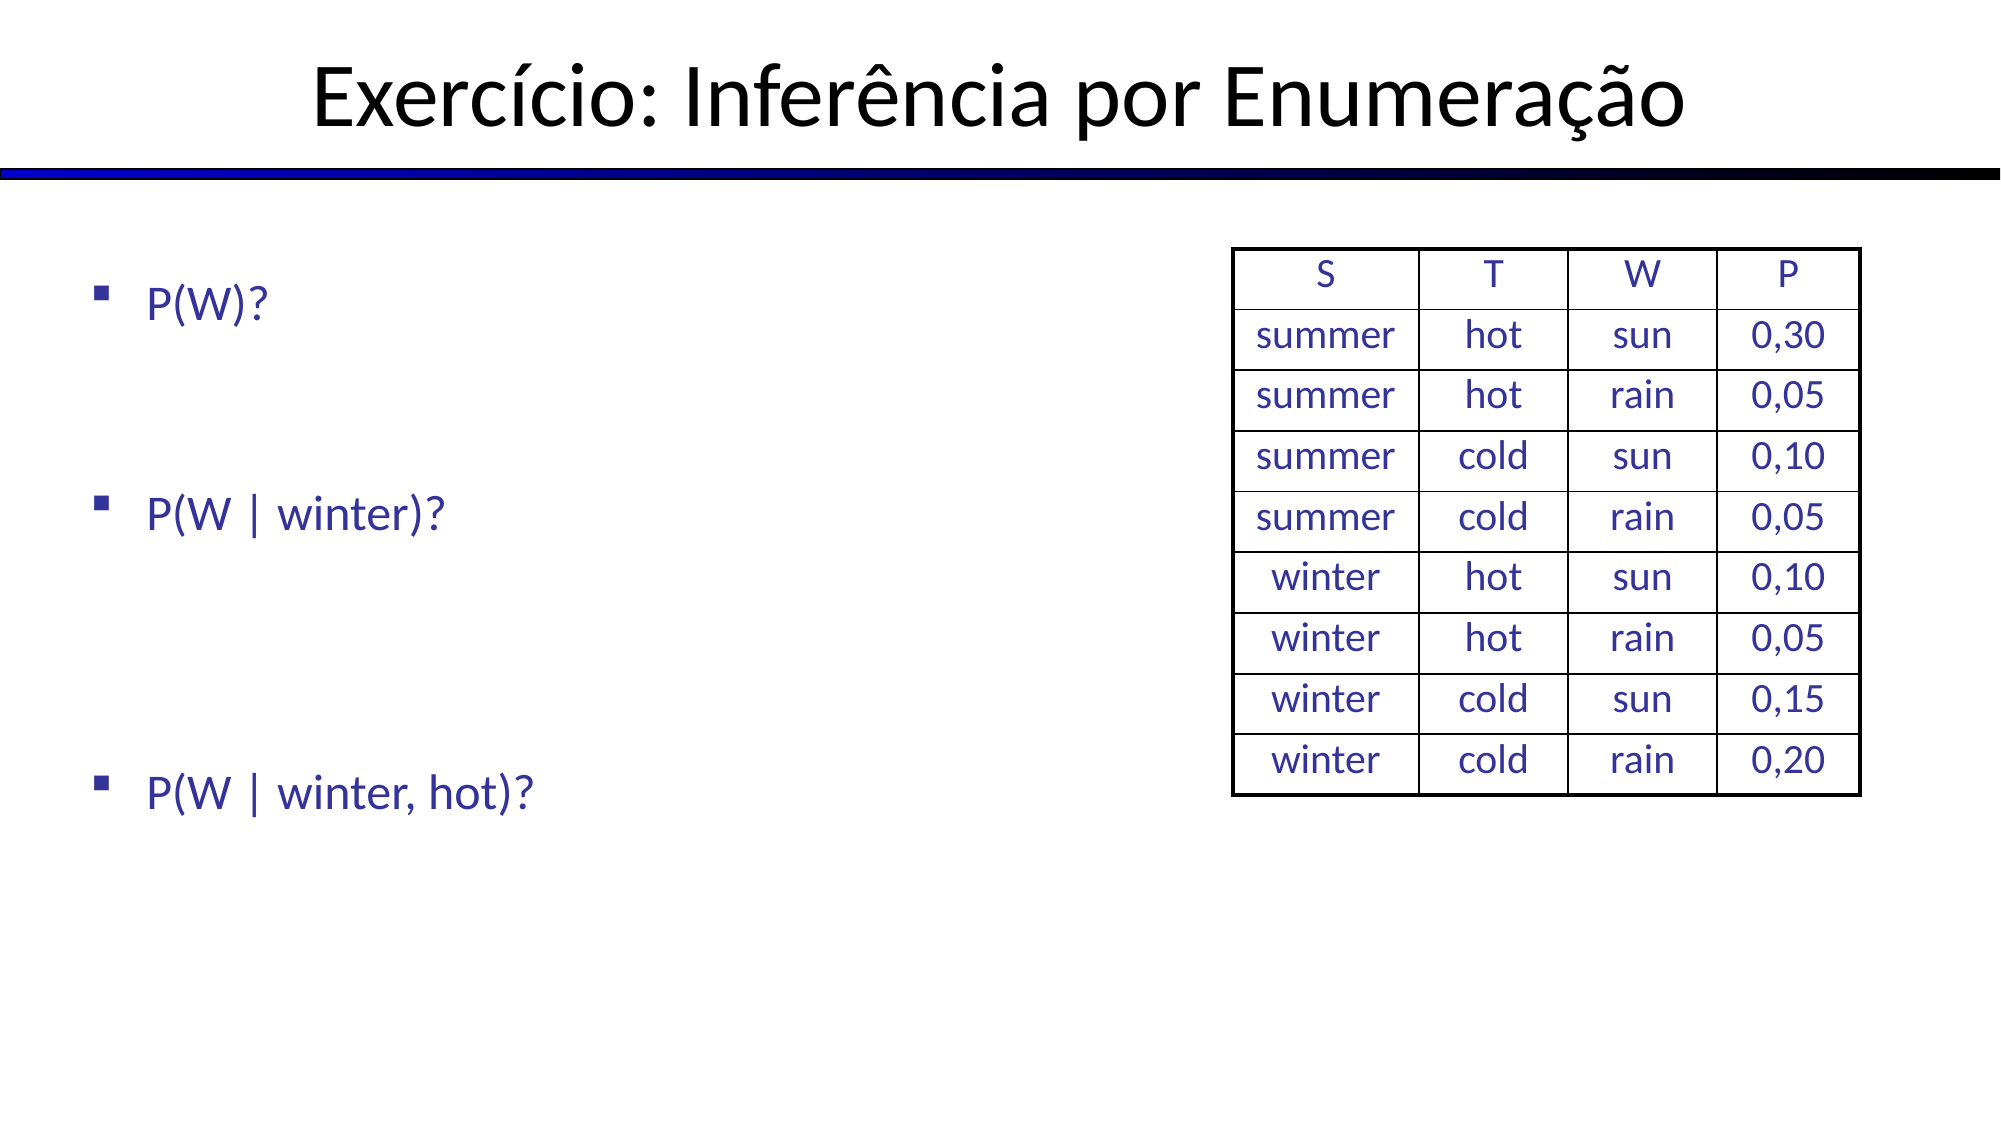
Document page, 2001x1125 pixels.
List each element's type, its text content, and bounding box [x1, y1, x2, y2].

table_cell summer [1235, 432, 1418, 491]
table_cell rain [1569, 614, 1716, 673]
table_cell summer [1235, 492, 1418, 551]
list P(W)? P(W | winter)? P(W | winter, hot)? [74, 262, 738, 1006]
table_cell summer [1235, 371, 1418, 430]
table_cell 0,10 [1718, 553, 1858, 612]
table_header S [1235, 251, 1418, 309]
title Exercício: Inferência por Enumeração [0, 0, 2000, 184]
table_cell cold [1420, 492, 1567, 551]
table_cell winter [1235, 553, 1418, 612]
table_cell cold [1420, 432, 1567, 491]
table_cell 0,15 [1718, 675, 1858, 733]
table_cell 0,10 [1718, 432, 1858, 491]
table_cell winter [1235, 614, 1418, 673]
table_cell hot [1420, 553, 1567, 612]
table_cell sun [1569, 553, 1716, 612]
table_cell rain [1569, 735, 1716, 793]
table_cell sun [1569, 310, 1716, 369]
table_header P [1718, 251, 1858, 309]
table_cell cold [1420, 675, 1567, 733]
table_header T [1420, 251, 1567, 309]
table_cell 0,05 [1718, 371, 1858, 430]
table_cell sun [1569, 432, 1716, 491]
table_cell 0,30 [1718, 310, 1858, 369]
table_header W [1569, 251, 1716, 309]
table_cell sun [1569, 675, 1716, 733]
table_cell hot [1420, 614, 1567, 673]
table_cell rain [1569, 371, 1716, 430]
table_cell 0,05 [1718, 492, 1858, 551]
table_cell hot [1420, 310, 1567, 369]
table_cell hot [1420, 371, 1567, 430]
table_cell rain [1569, 492, 1716, 551]
table_cell 0,05 [1718, 614, 1858, 673]
table_cell winter [1235, 735, 1418, 793]
table_cell 0,20 [1718, 735, 1858, 793]
table_cell winter [1235, 675, 1418, 733]
table_cell summer [1235, 310, 1418, 369]
table_cell cold [1420, 735, 1567, 793]
